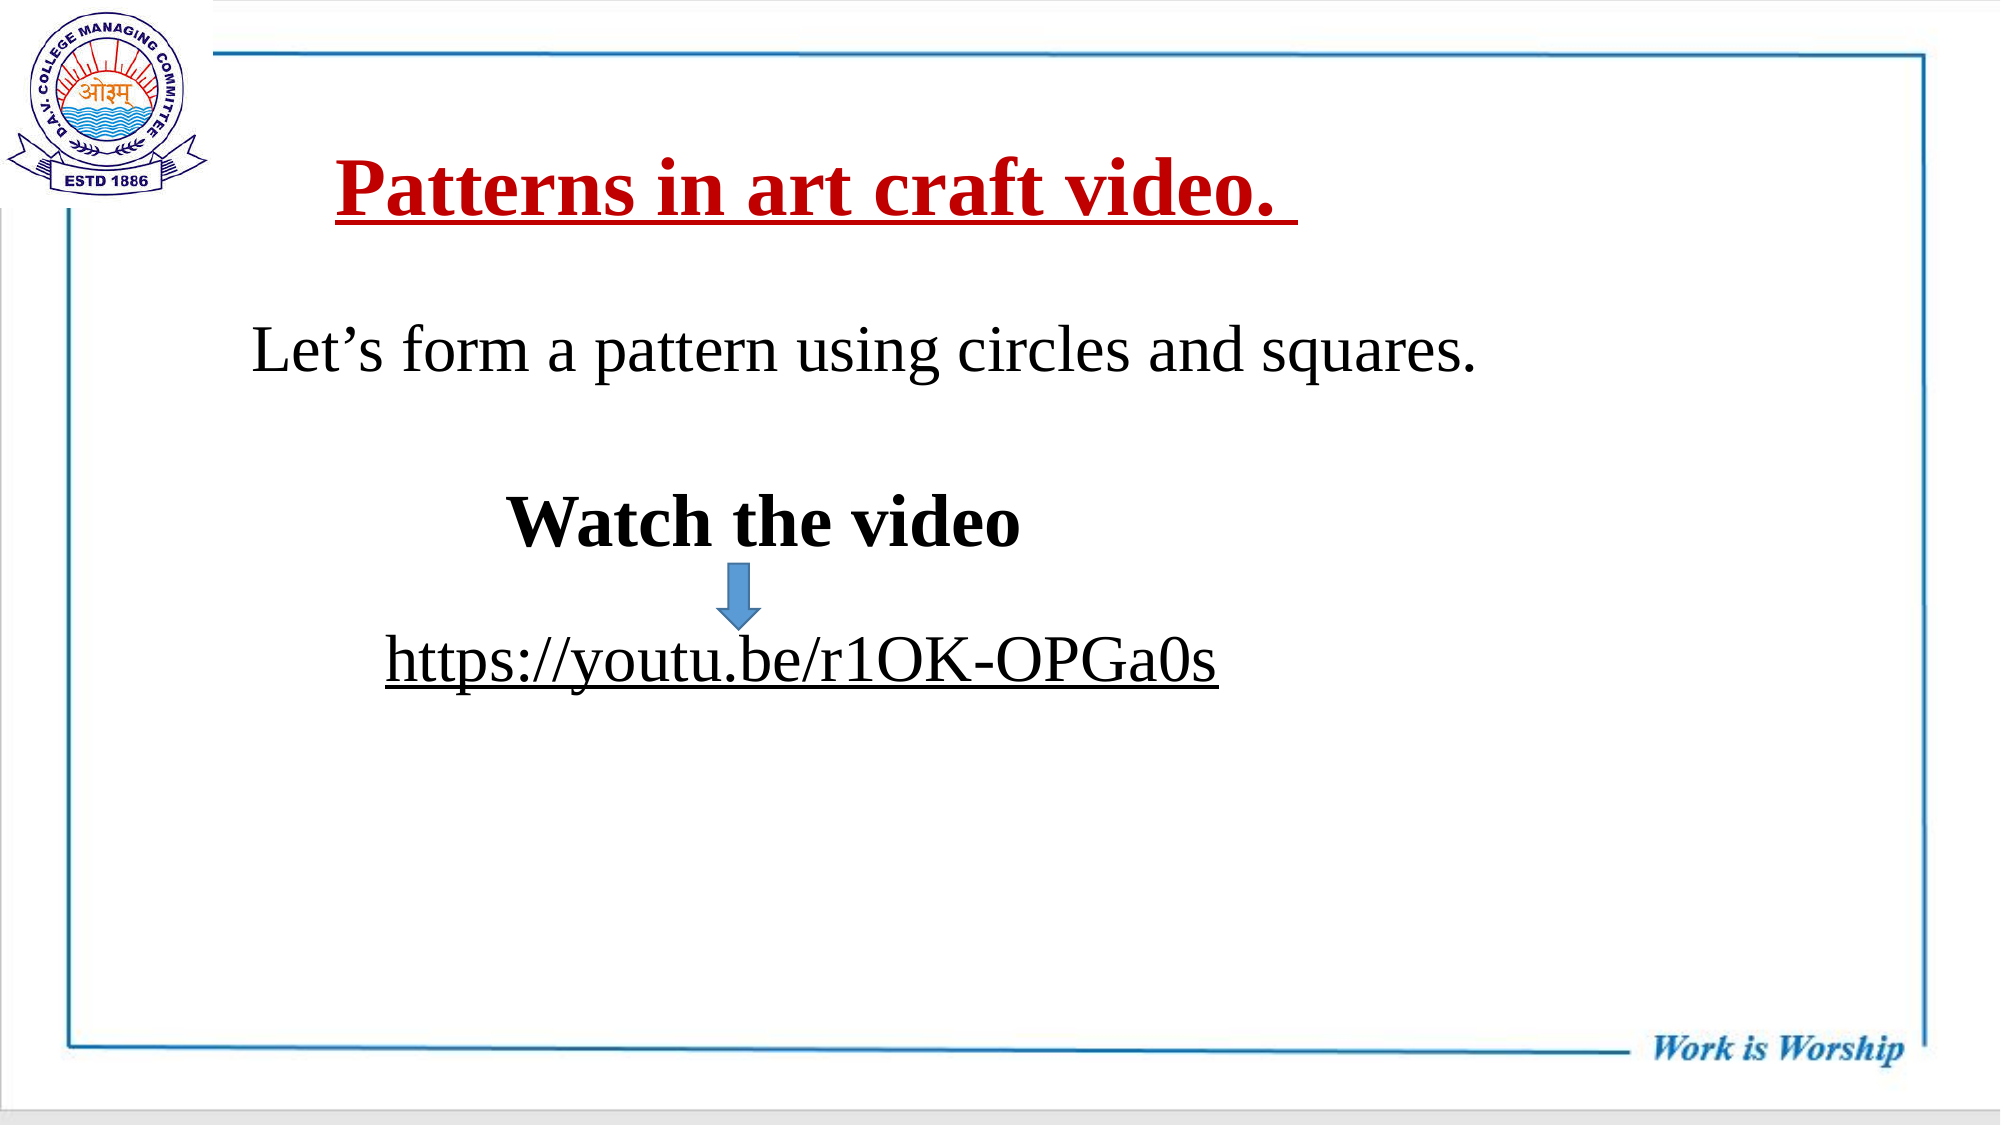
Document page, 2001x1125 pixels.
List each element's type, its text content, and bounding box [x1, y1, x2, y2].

text_box [715, 562, 762, 631]
text_box Let’s form a pattern using circles and squares. [236, 297, 1532, 393]
text_box Patterns in art craft video. [320, 125, 1563, 240]
picture [0, 0, 2001, 1125]
title https://youtu.be/r1OK-OPGa0s [370, 570, 1488, 830]
text_box Watch the video [490, 463, 1207, 569]
